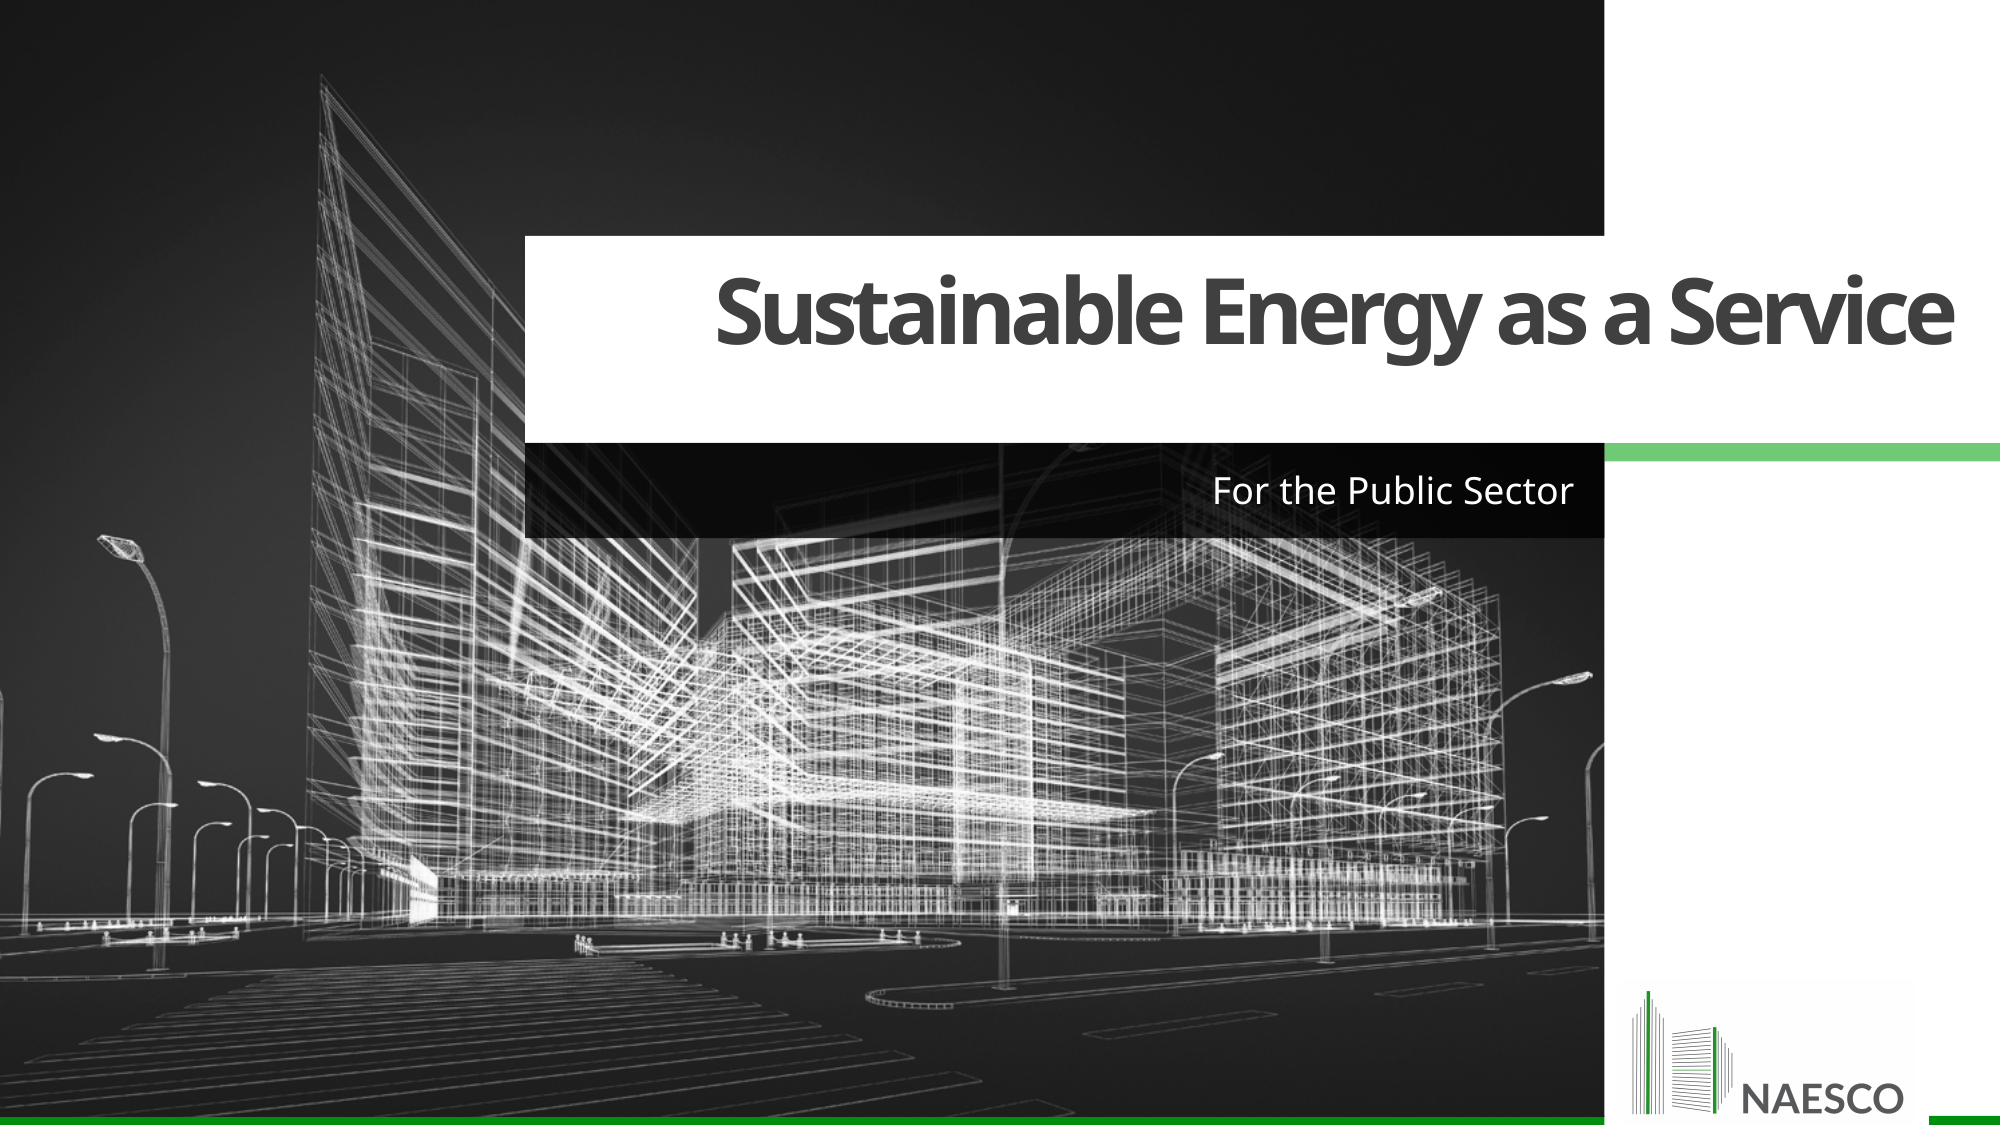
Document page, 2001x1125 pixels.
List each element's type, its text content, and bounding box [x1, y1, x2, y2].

title Sustainable Energy as a Service [1605, 235, 2000, 443]
picture [1618, 979, 1916, 1125]
picture [0, 0, 1605, 1117]
